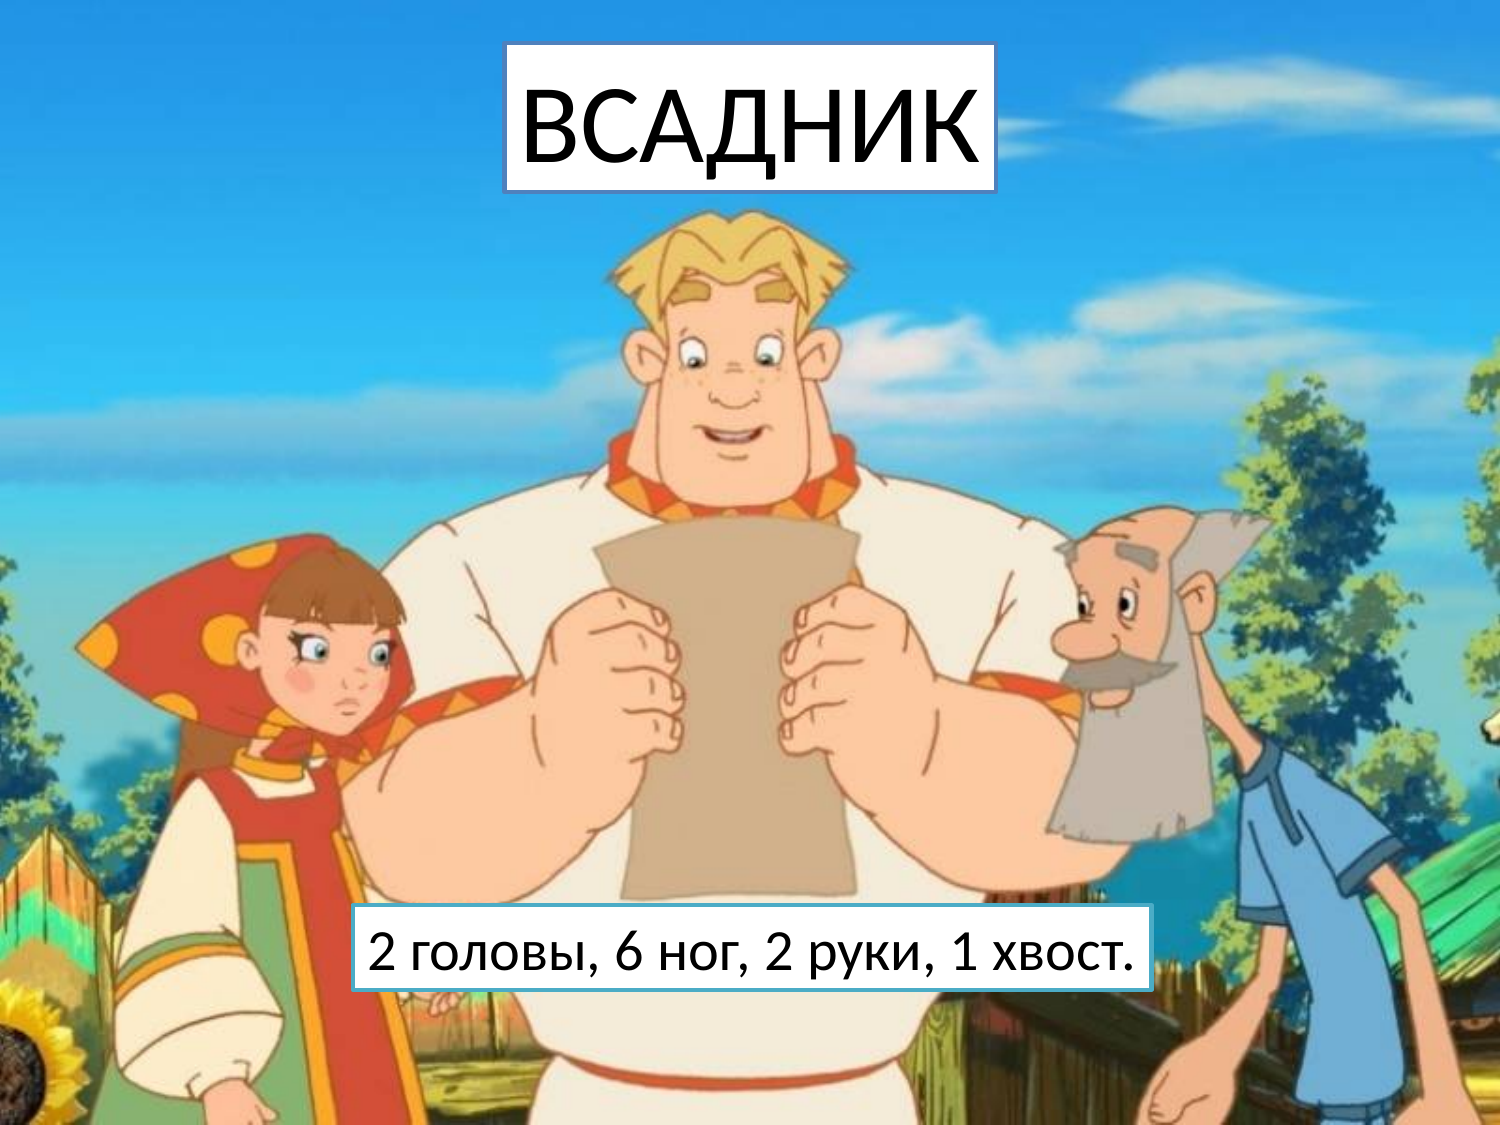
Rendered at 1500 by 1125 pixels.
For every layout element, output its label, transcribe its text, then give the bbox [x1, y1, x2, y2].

text_box ВСАДНИК [502, 41, 998, 194]
picture [0, 0, 1500, 1125]
text_box 2 головы, 6 ног, 2 руки, 1 хвост. [351, 903, 1154, 992]
